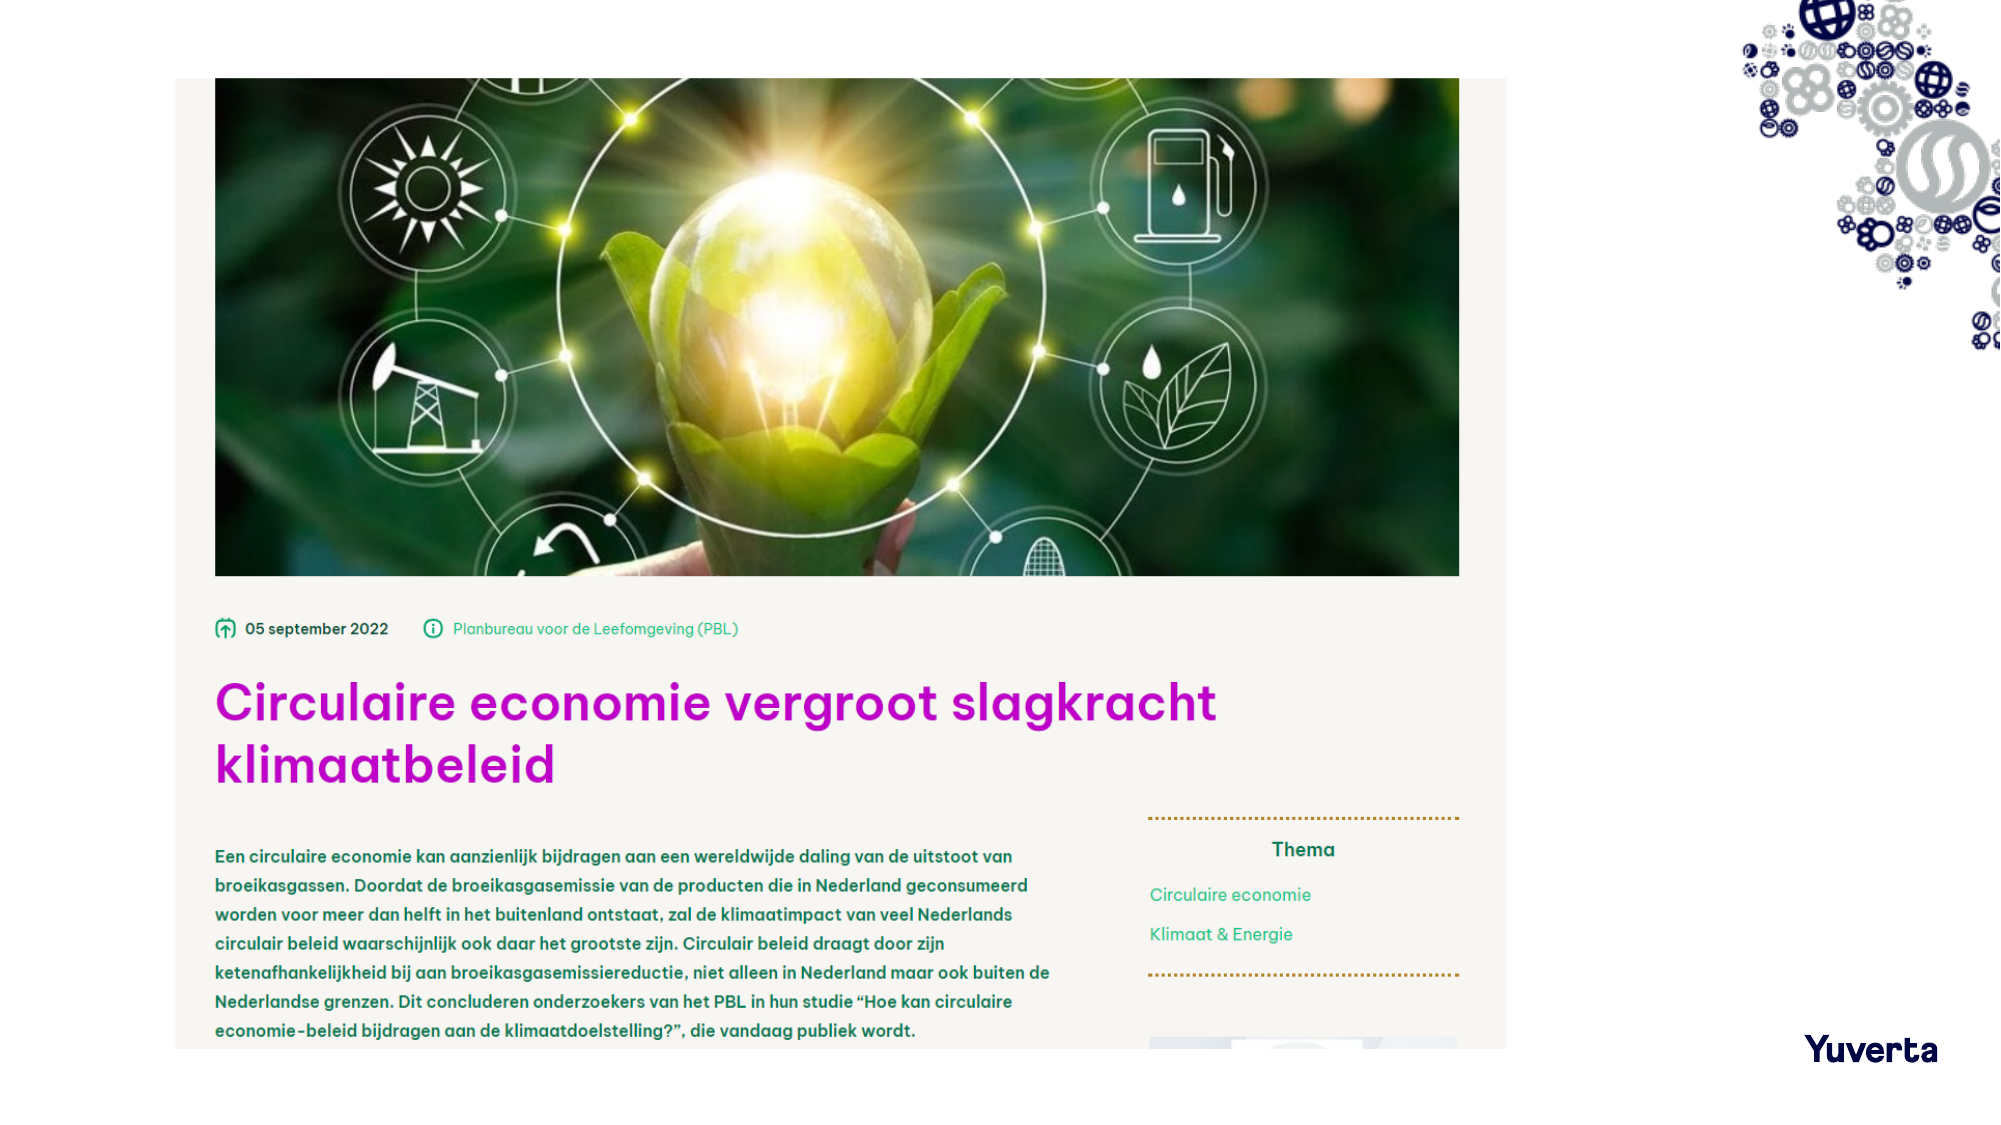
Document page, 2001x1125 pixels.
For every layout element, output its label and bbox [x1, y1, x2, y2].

list [175, 76, 1507, 1049]
picture [0, 0, 2000, 1125]
